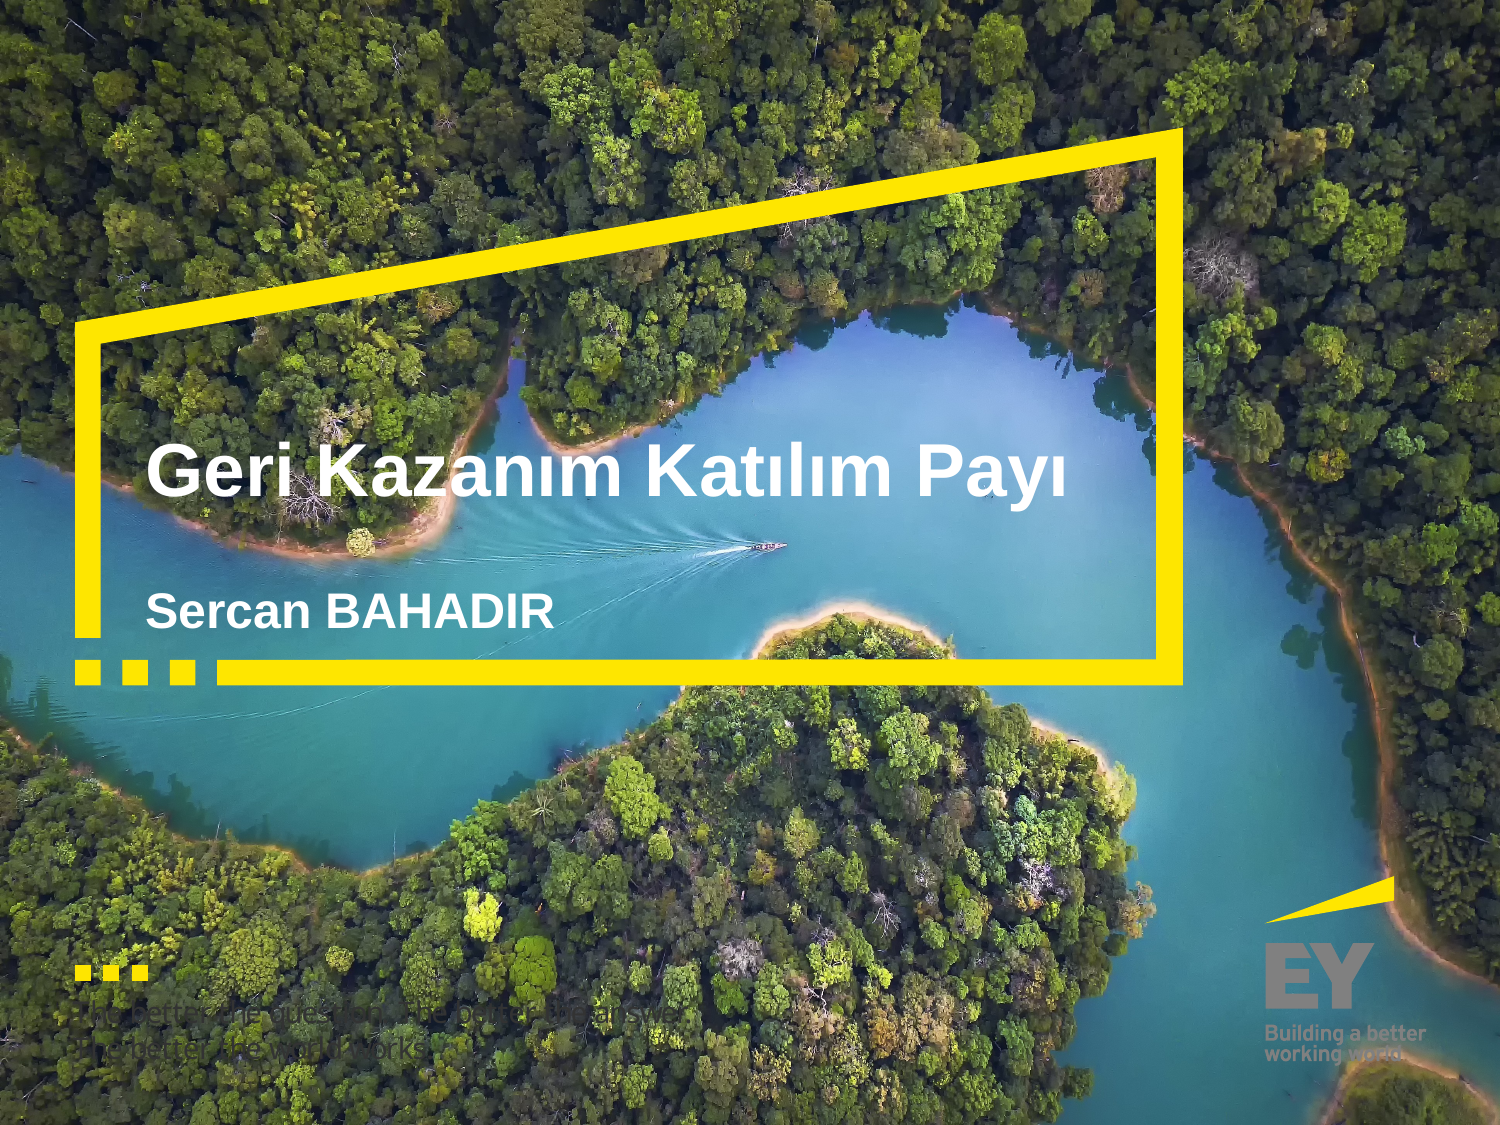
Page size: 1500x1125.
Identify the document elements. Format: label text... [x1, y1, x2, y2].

picture [0, 0, 1500, 1125]
title Geri Kazanım Katılım Payı Sercan BAHADIR [145, 435, 1082, 511]
